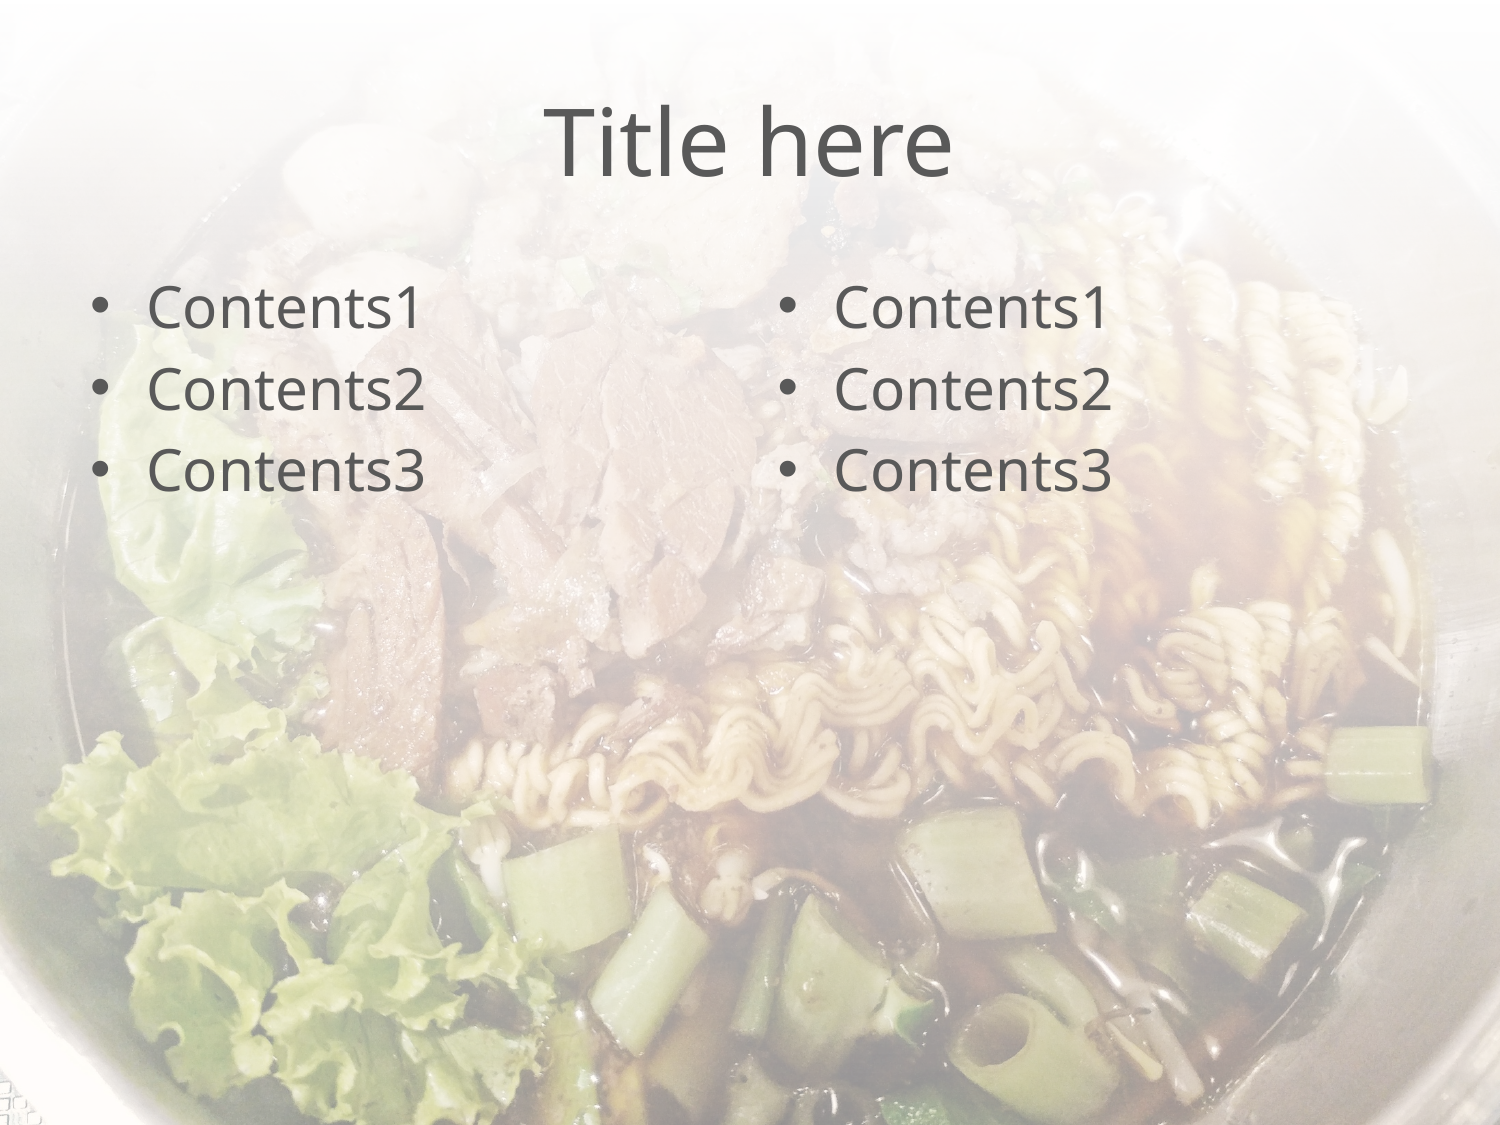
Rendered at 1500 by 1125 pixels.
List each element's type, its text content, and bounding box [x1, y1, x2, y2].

list Contents1 Contents2 Contents3 [762, 262, 1425, 1005]
title Title here [75, 45, 1425, 233]
list Contents1 Contents2 Contents3 [75, 262, 738, 1005]
text_box [0, 0, 1500, 1125]
